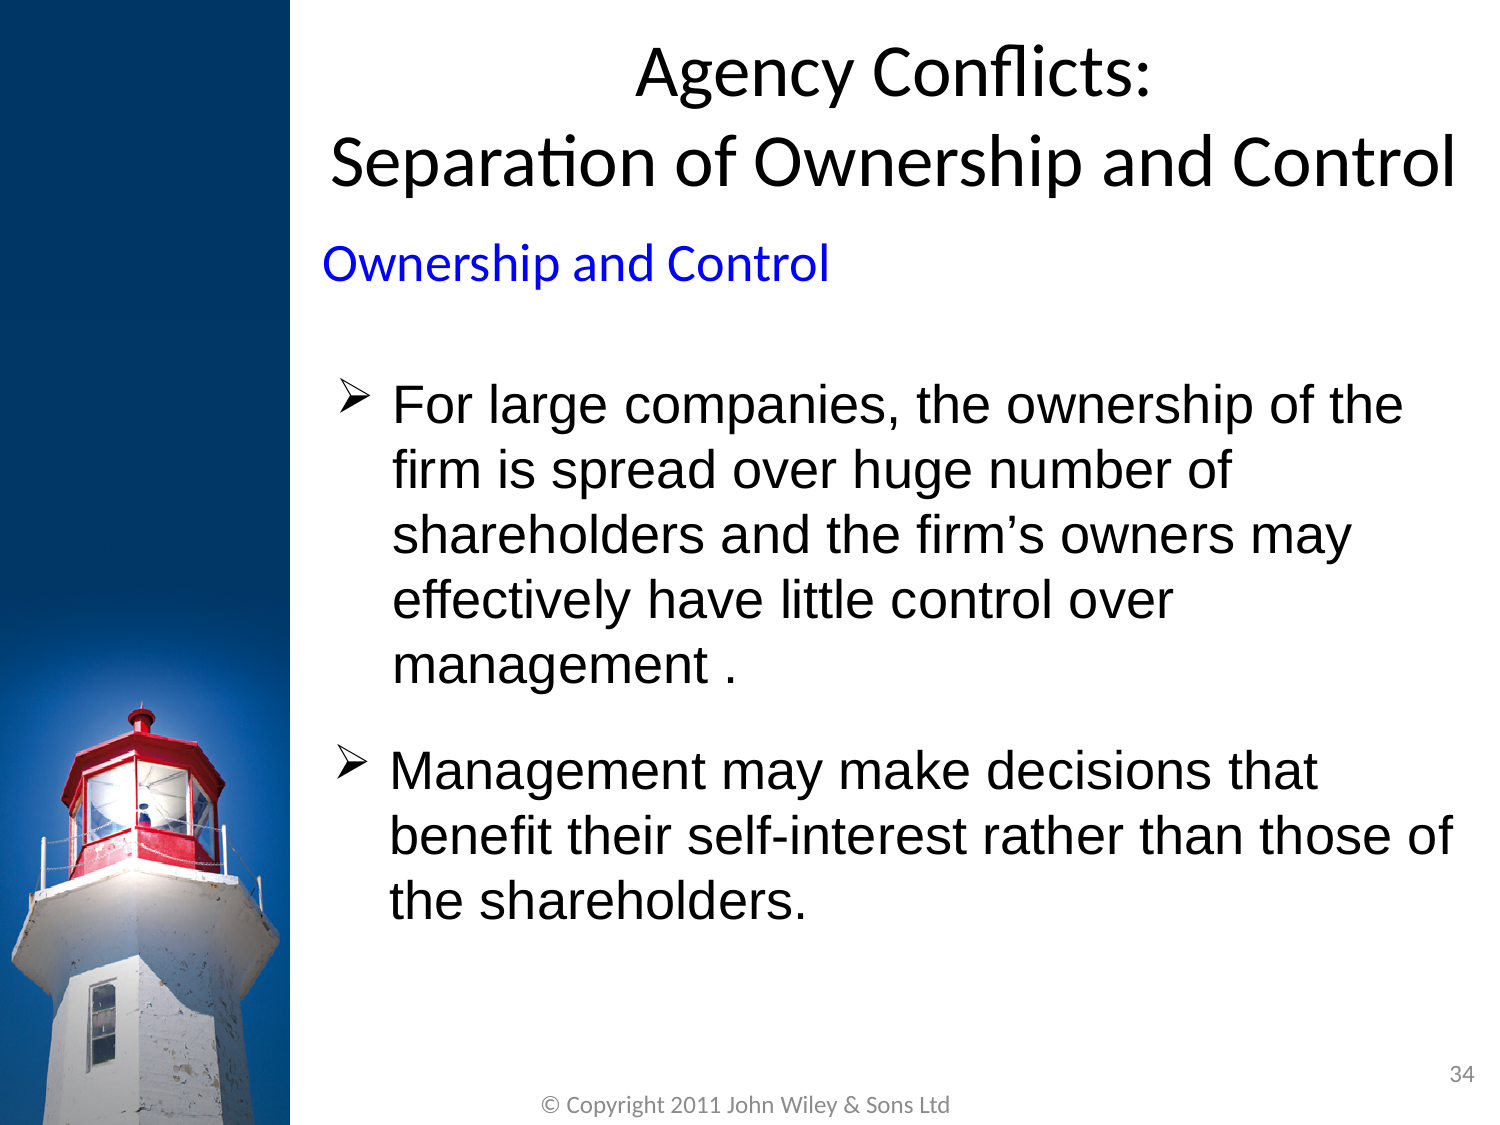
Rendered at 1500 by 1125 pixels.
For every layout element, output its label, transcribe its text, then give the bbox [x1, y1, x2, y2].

text_box Management may make decisions that benefit their self-interest rather than those of the shareholders. [168, 728, 1500, 941]
list Ownership and Control [306, 219, 1058, 308]
title Agency Conflicts: Separation of Ownership and Control [300, 6, 1489, 216]
text_box For large companies, the ownership of the firm is spread over huge number of shareholders and the firm’s owners may effectively have little control over management . [171, 362, 1500, 700]
slide_number 34 [1139, 1042, 1490, 1103]
picture [0, 0, 290, 1125]
